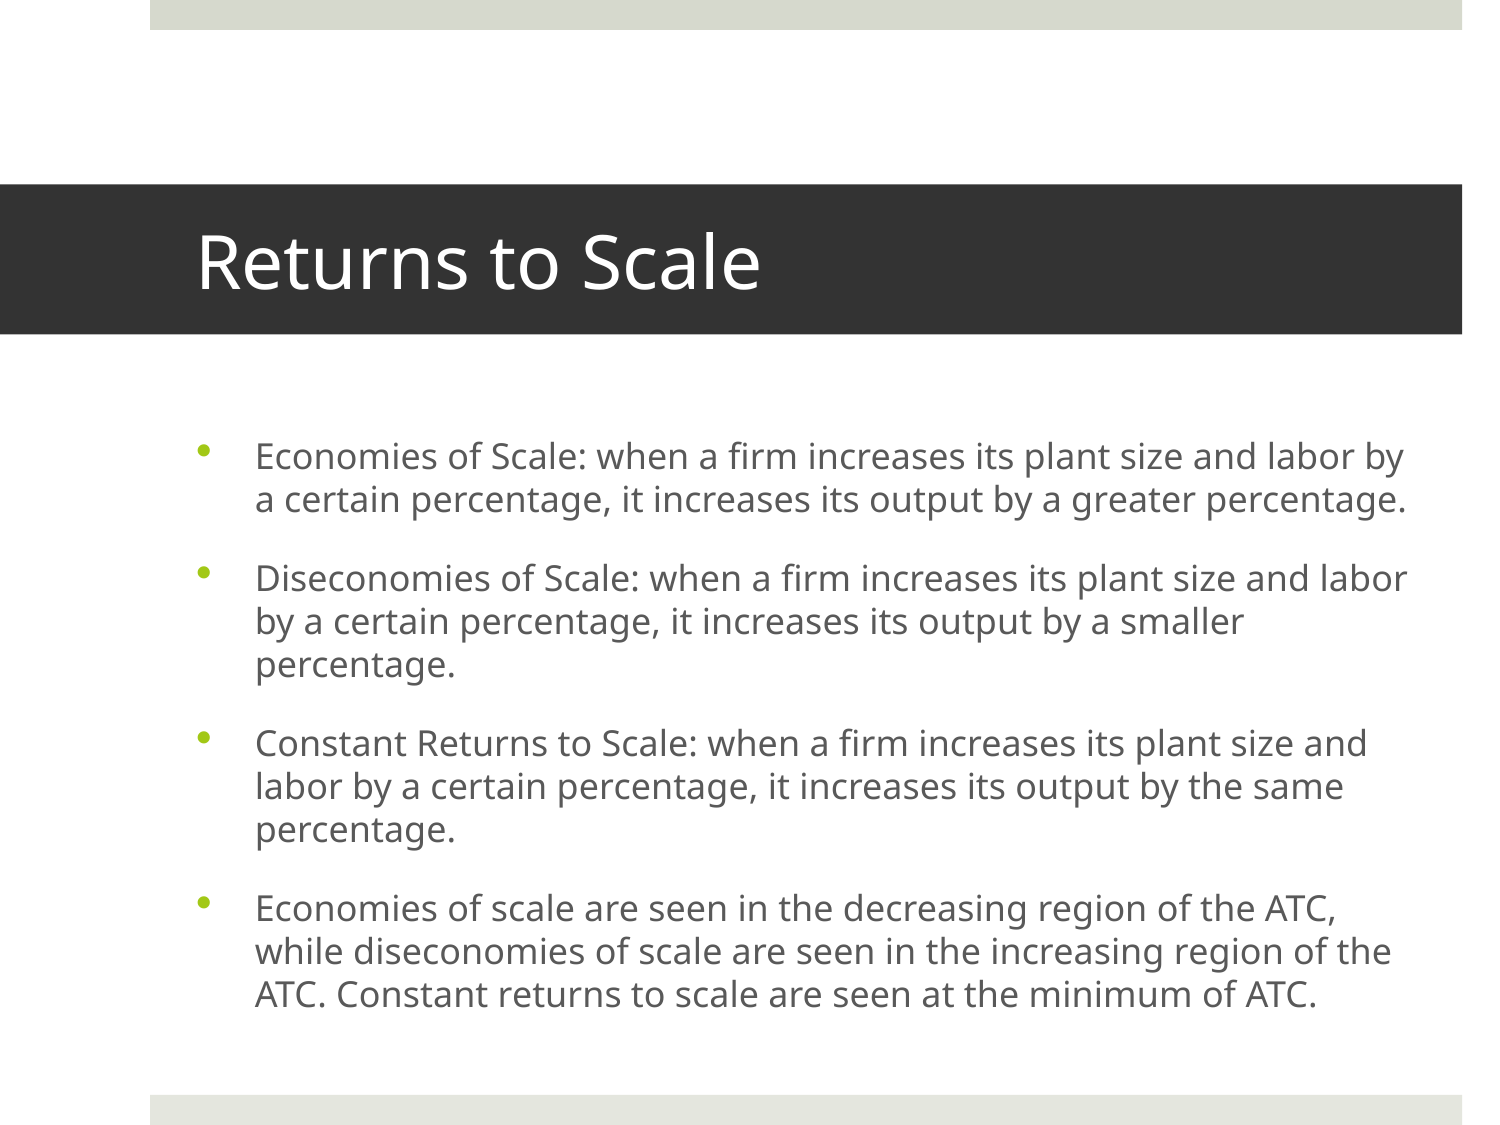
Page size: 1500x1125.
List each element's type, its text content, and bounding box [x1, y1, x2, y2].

list Economies of Scale: when a firm increases its plant size and labor by a certain percentage, it increases its output by a greater percentage. Diseconomies of Scale: when a firm increases its plant size and labor by a certain percentage, it increases its output by a smaller percentage. Constant Returns to Scale: when a firm increases its plant size and labor by a certain percentage, it increases its output by the same percentage. Economies of scale are seen in the decreasing region of the ATC, while diseconomies of scale are seen in the increasing region of the ATC. Constant returns to scale are seen at the minimum of ATC. [182, 425, 1432, 1028]
title Returns to Scale [0, 184, 1463, 335]
